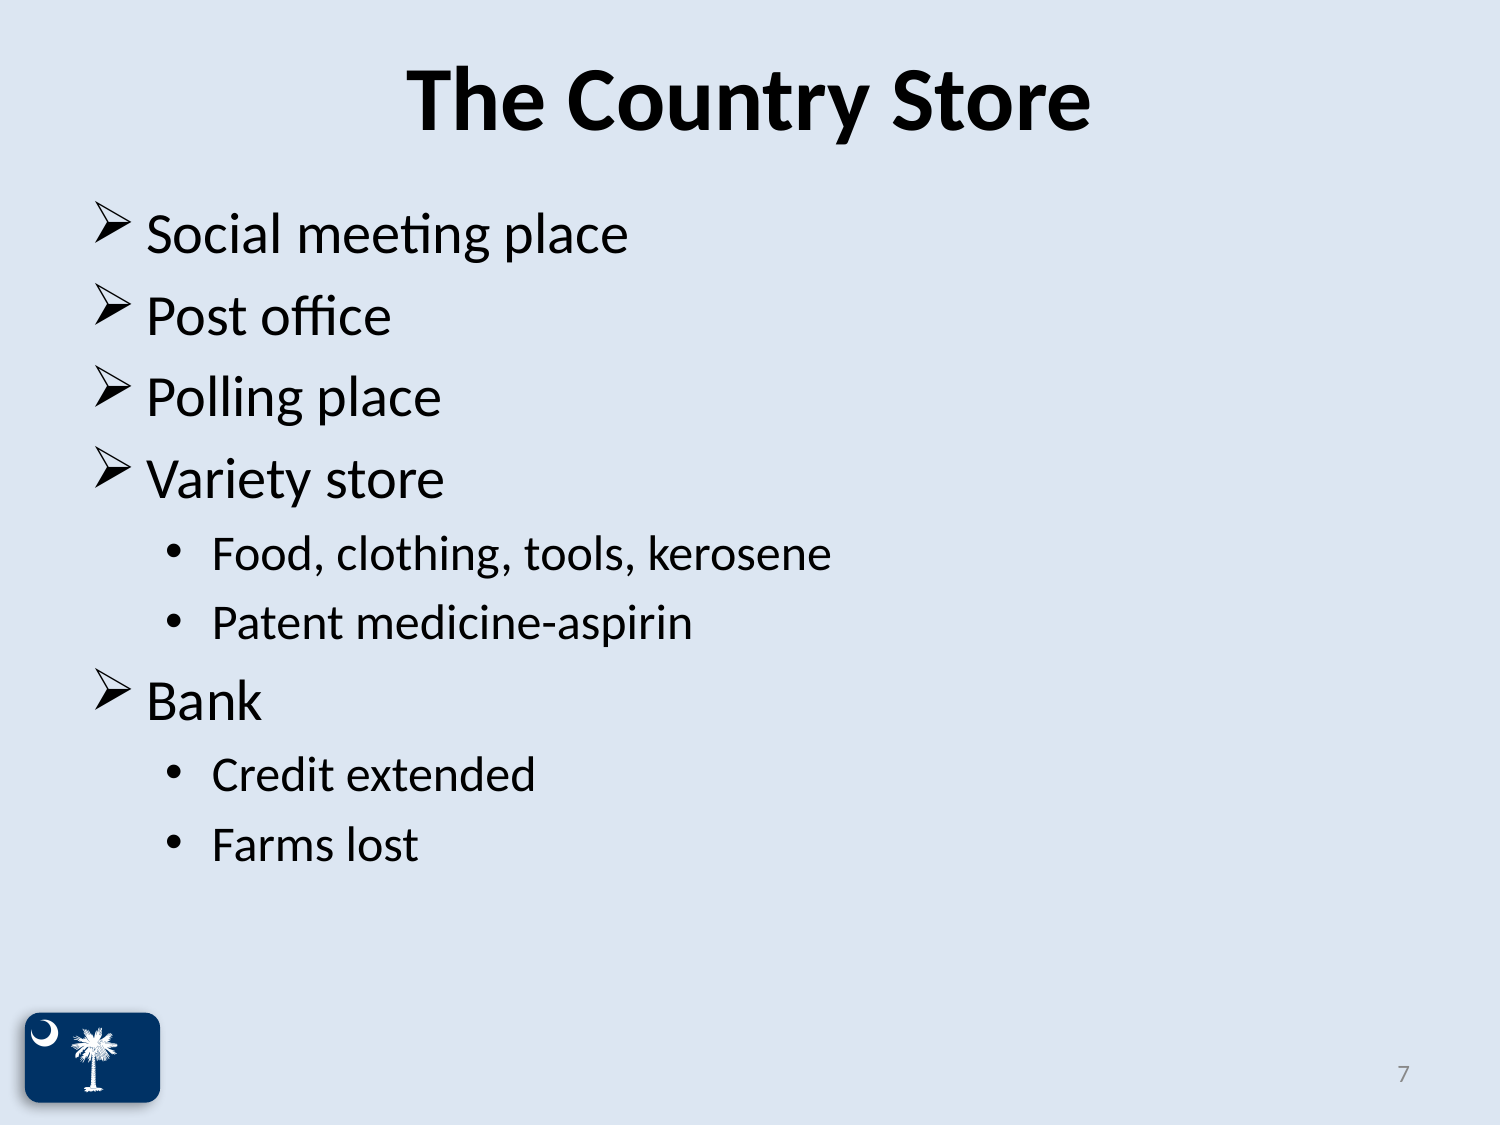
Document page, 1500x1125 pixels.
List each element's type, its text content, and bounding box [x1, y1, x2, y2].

picture [24, 1012, 161, 1103]
list Social meeting place Post office Polling place Variety store Food, clothing, tools, kerosene Patent medicine-aspirin Bank Credit extended Farms lost [75, 188, 863, 1025]
slide_number 7 [1074, 1042, 1425, 1103]
title The Country Store [75, 0, 1425, 188]
